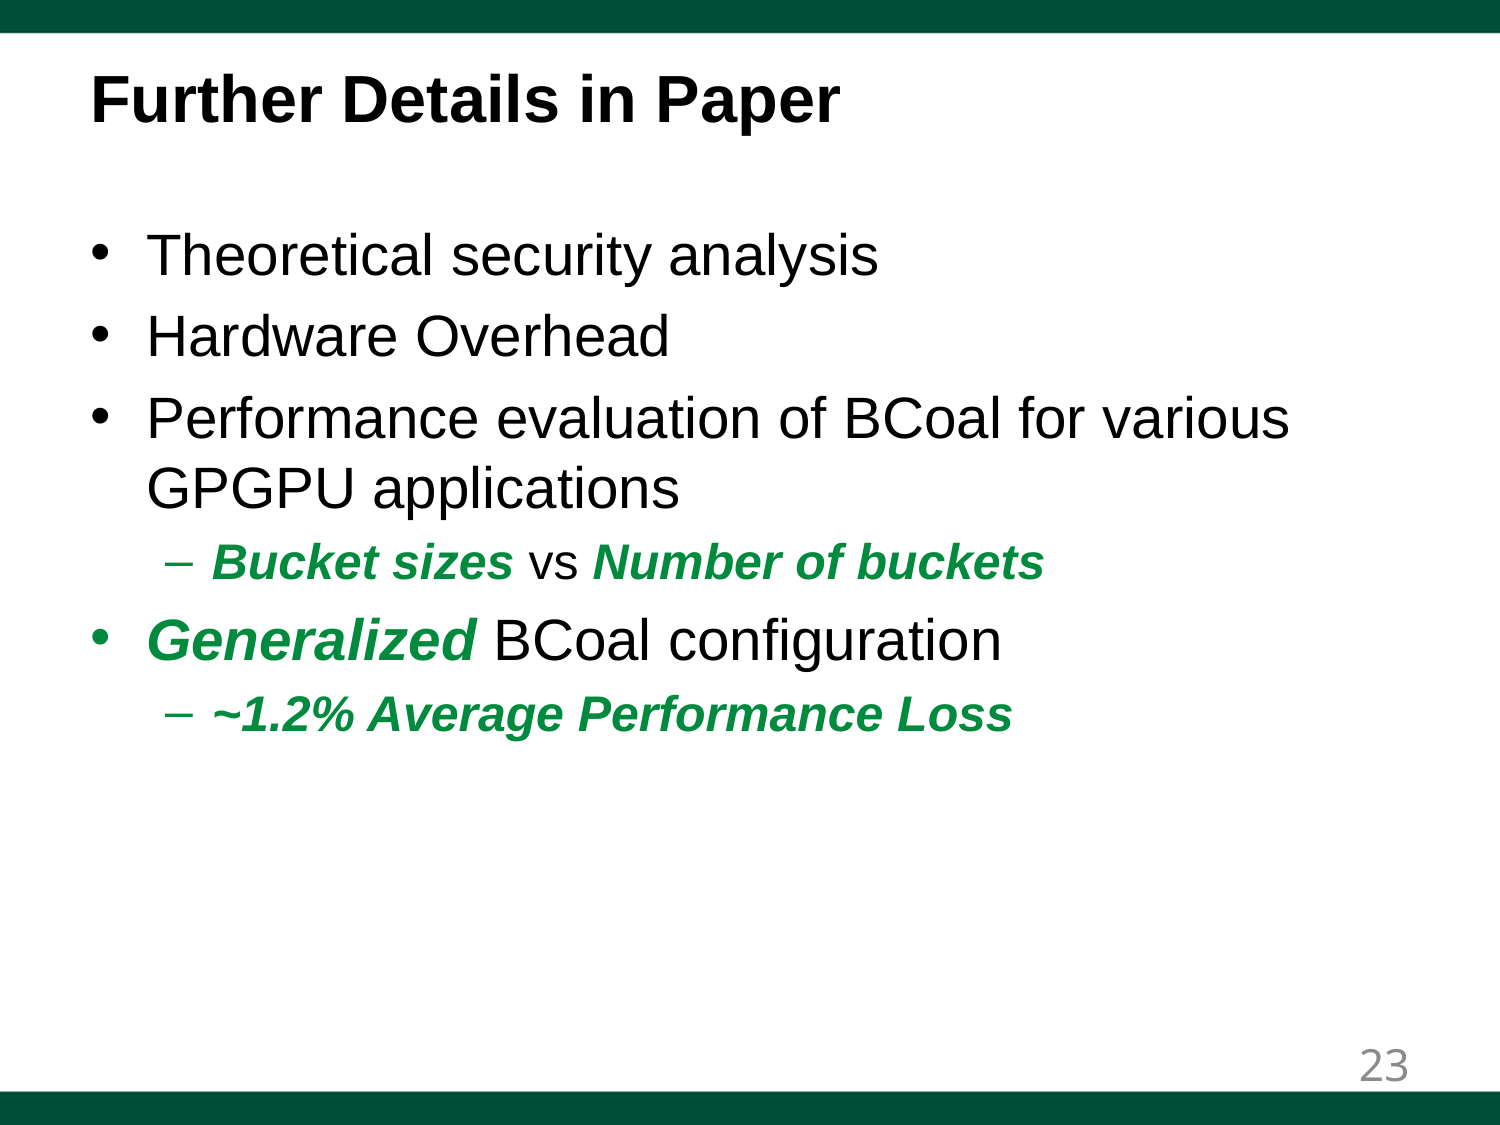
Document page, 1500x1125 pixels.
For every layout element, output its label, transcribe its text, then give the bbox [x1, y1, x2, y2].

picture [0, 0, 1500, 1125]
title Further Details in Paper [75, 1, 1425, 190]
slide_number 23 [1074, 1033, 1425, 1094]
list Theoretical security analysis Hardware Overhead Performance evaluation of BCoal for various GPGPU applications Bucket sizes vs Number of buckets Generalized BCoal configuration ~1.2% Average Performance Loss [75, 209, 1425, 1005]
